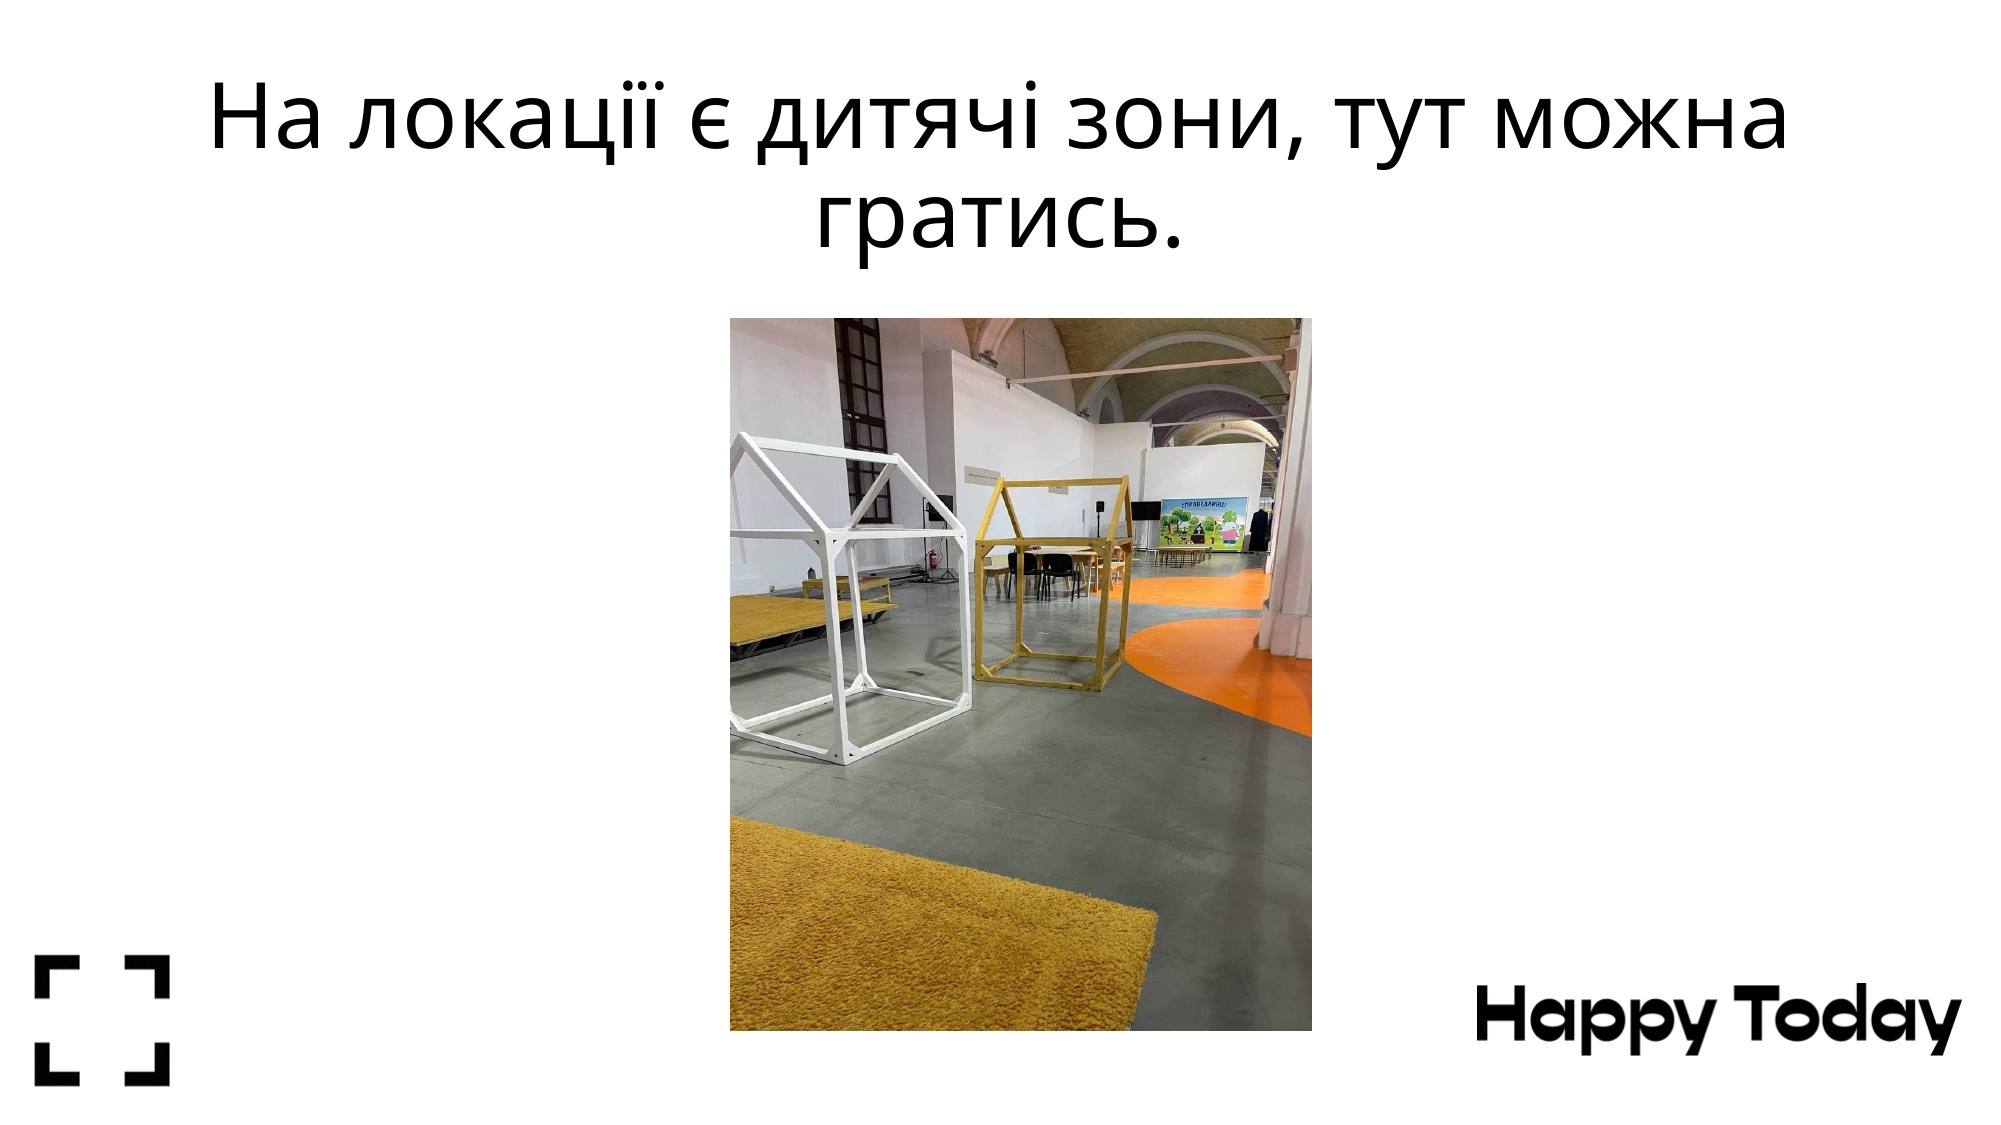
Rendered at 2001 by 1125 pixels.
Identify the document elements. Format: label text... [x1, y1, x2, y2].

picture [0, 918, 205, 1123]
picture [1476, 983, 1967, 1057]
title На локації є дитячі зони, тут можна гратись. [137, 59, 1863, 278]
picture [730, 318, 1312, 1031]
